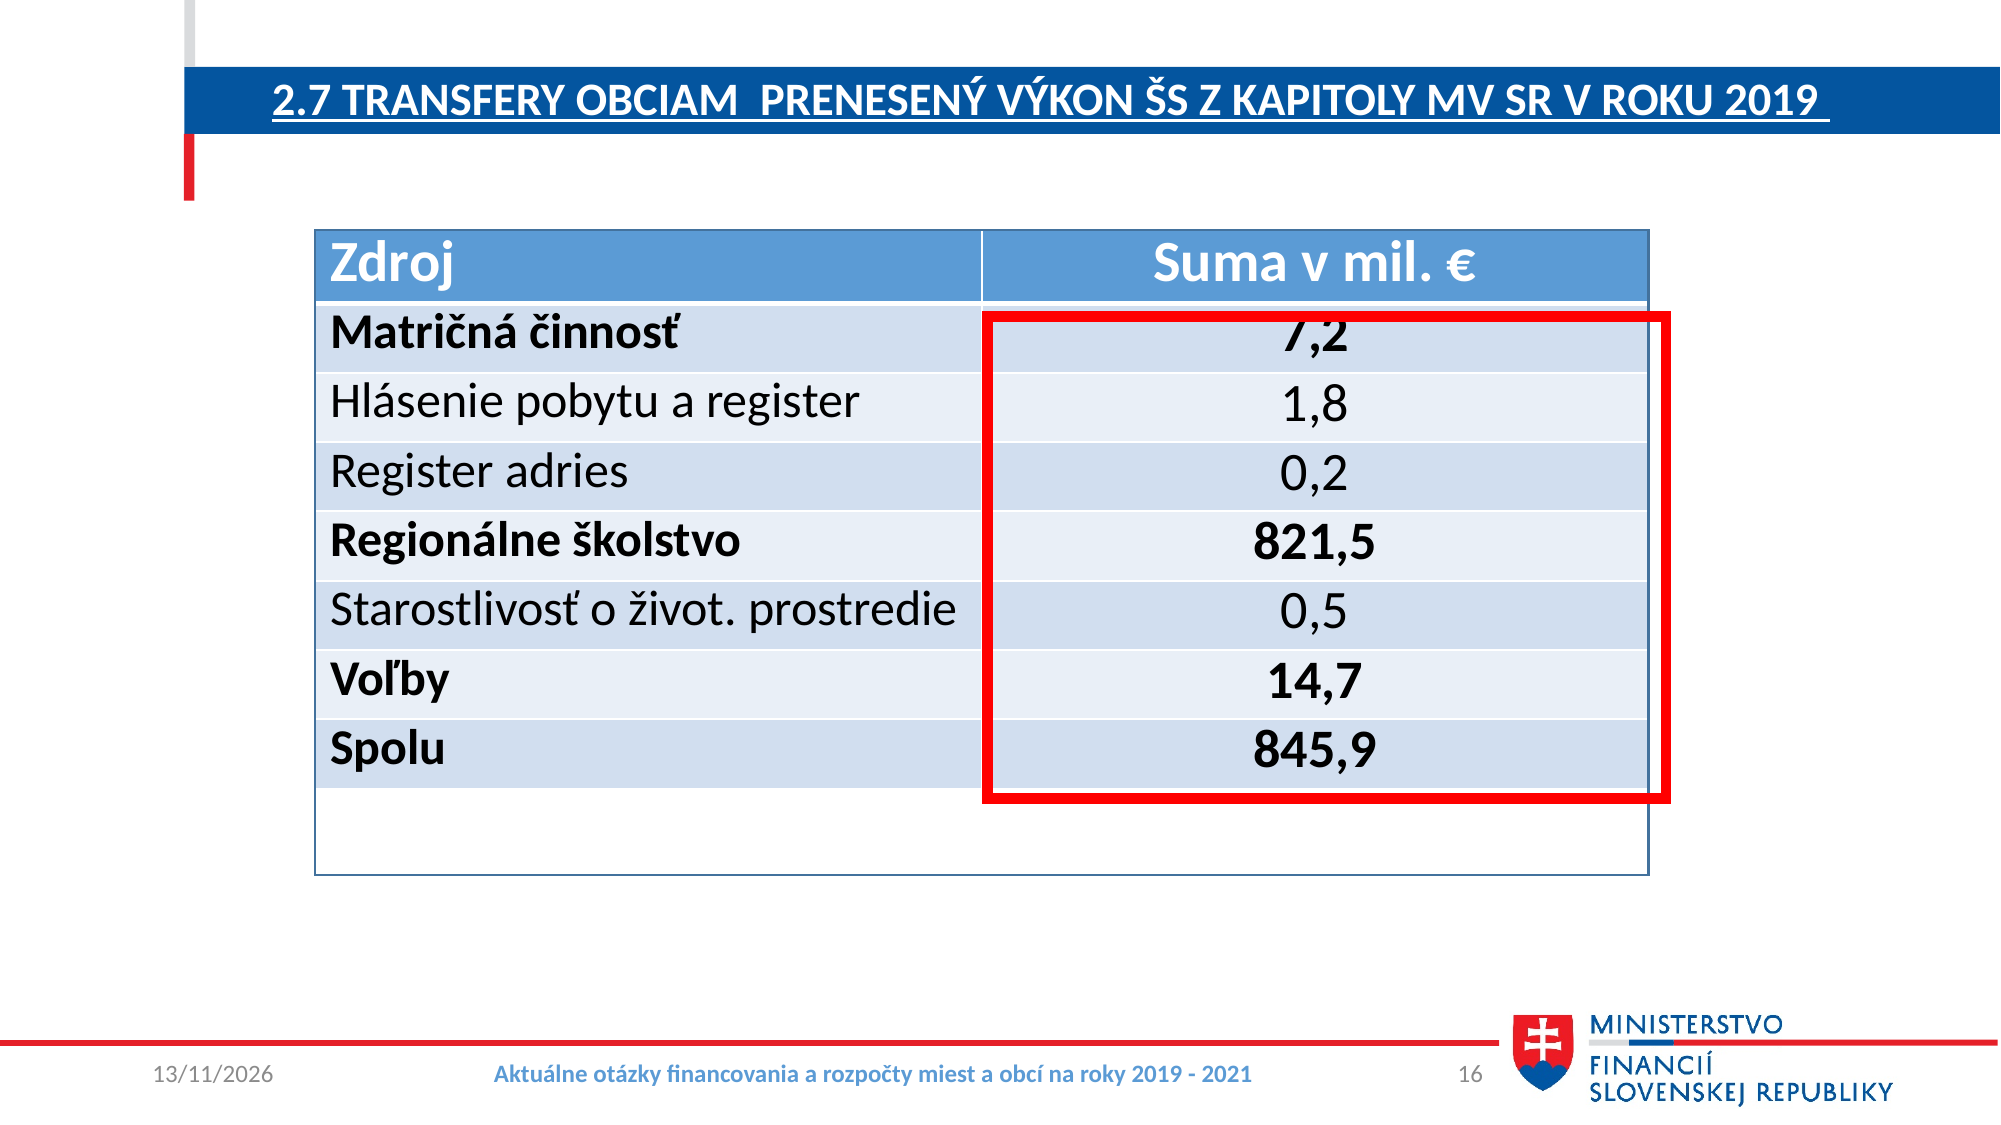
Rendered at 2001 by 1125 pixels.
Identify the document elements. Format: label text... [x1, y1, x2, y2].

slide_number 16 [1368, 1042, 1499, 1103]
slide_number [137, 1042, 328, 1103]
text_box [986, 315, 1667, 799]
picture [1507, 1006, 1900, 1109]
footer Aktuálne otázky financovania a rozpočty miest a obcí na roky 2019 - 2021 [410, 1042, 1338, 1103]
title 2.7 transfery obciam prenesený výkon ŠS z kapitoly MV SR v roku 2019 [256, 67, 1909, 134]
text_box [314, 229, 1649, 876]
